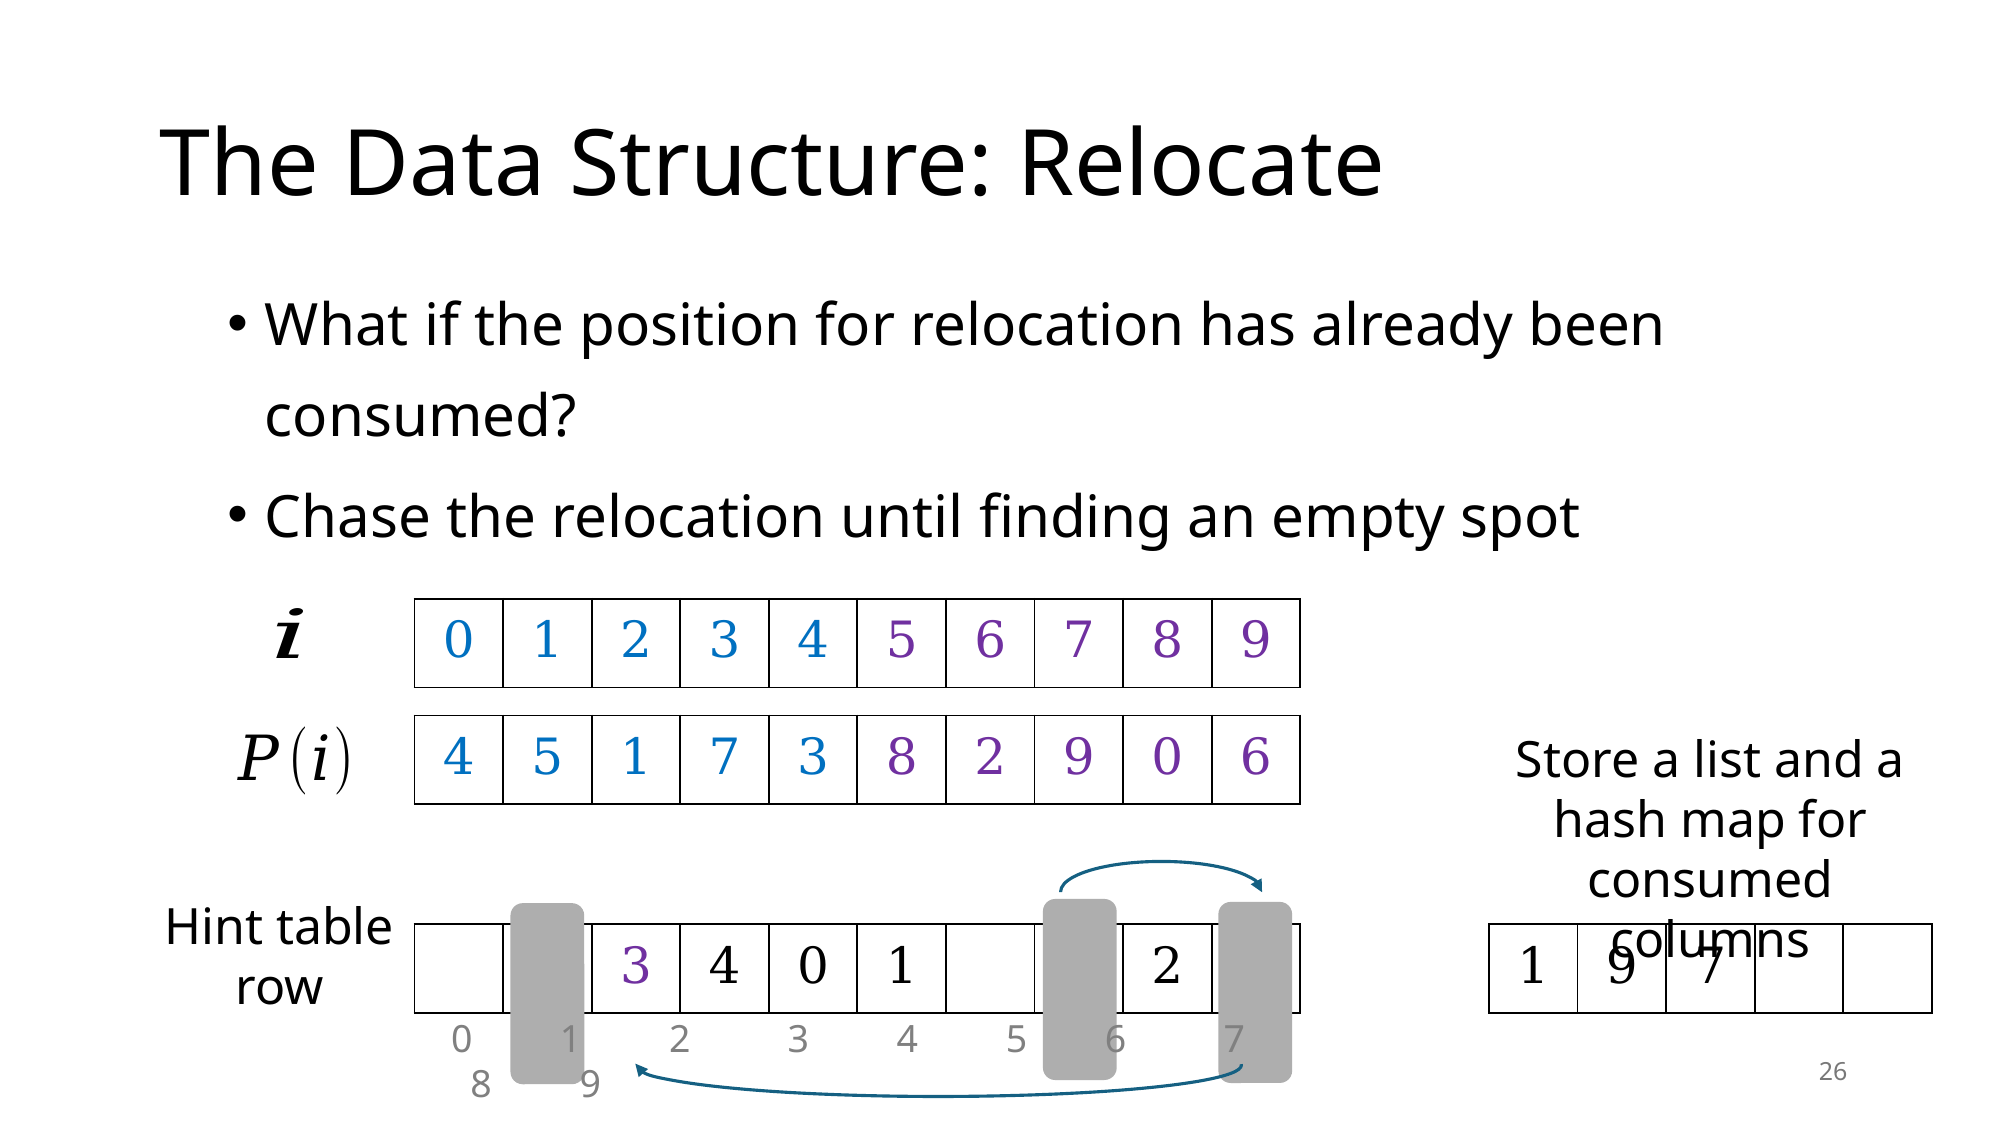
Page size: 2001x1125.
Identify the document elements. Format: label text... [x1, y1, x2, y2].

table_header 1 [858, 925, 945, 1007]
text_box Hint table row [144, 887, 415, 1023]
table_header 6 [947, 600, 1034, 687]
table_header 7 [681, 716, 768, 803]
text_box [1041, 897, 1119, 1007]
table_header [947, 925, 1034, 1007]
table_header 6 [1213, 716, 1299, 803]
table_header 9 [1035, 716, 1122, 803]
table_header 0 [415, 600, 502, 687]
table_header 3 [593, 925, 679, 1007]
table_header 2 [593, 600, 679, 687]
table_header 1 [593, 716, 679, 803]
table_header 4 [770, 600, 856, 687]
table_header 4 [681, 925, 768, 1007]
table_header 8 [1124, 600, 1211, 687]
table_header [1844, 975, 1931, 1012]
text_box 0 1 2 3 4 5 6 7 8 9 [436, 1007, 1322, 1113]
table_header 2 [947, 716, 1034, 803]
title The Data Structure: Relocate [144, 77, 1932, 254]
list What if the position for relocation has already been consumed? Chase the relocation until finding an empty spot [137, 258, 1949, 617]
table_header 7 [1667, 975, 1754, 1012]
text_box [1216, 900, 1294, 1007]
table_header 9 [1578, 975, 1665, 1012]
table_header 2 [586, 925, 591, 1007]
table_header 8 [858, 716, 945, 803]
table_header [1756, 975, 1842, 1012]
table_header 5 [858, 600, 945, 687]
table_header 9 [1213, 600, 1299, 687]
table_header [1035, 925, 1041, 1007]
table_header [1294, 925, 1299, 1007]
text_box Store a list and a hash map for consumed columns [1472, 719, 1949, 975]
table_header 2 [504, 925, 508, 1007]
table_header 4 [415, 716, 502, 803]
table_header 5 [504, 716, 591, 803]
table_header 3 [681, 600, 768, 687]
table_header 7 [1035, 600, 1122, 687]
table_header 1 [504, 600, 591, 687]
table_header 0 [770, 925, 856, 1007]
table_header 2 [1124, 925, 1211, 1007]
table_header 0 [1124, 716, 1211, 803]
table_header 1 [1490, 975, 1577, 1012]
text_box [508, 901, 586, 1007]
text_box [1059, 859, 1263, 893]
table_header [415, 925, 502, 1012]
table_header 3 [770, 716, 856, 803]
slide_number 26 [1412, 1042, 1863, 1103]
